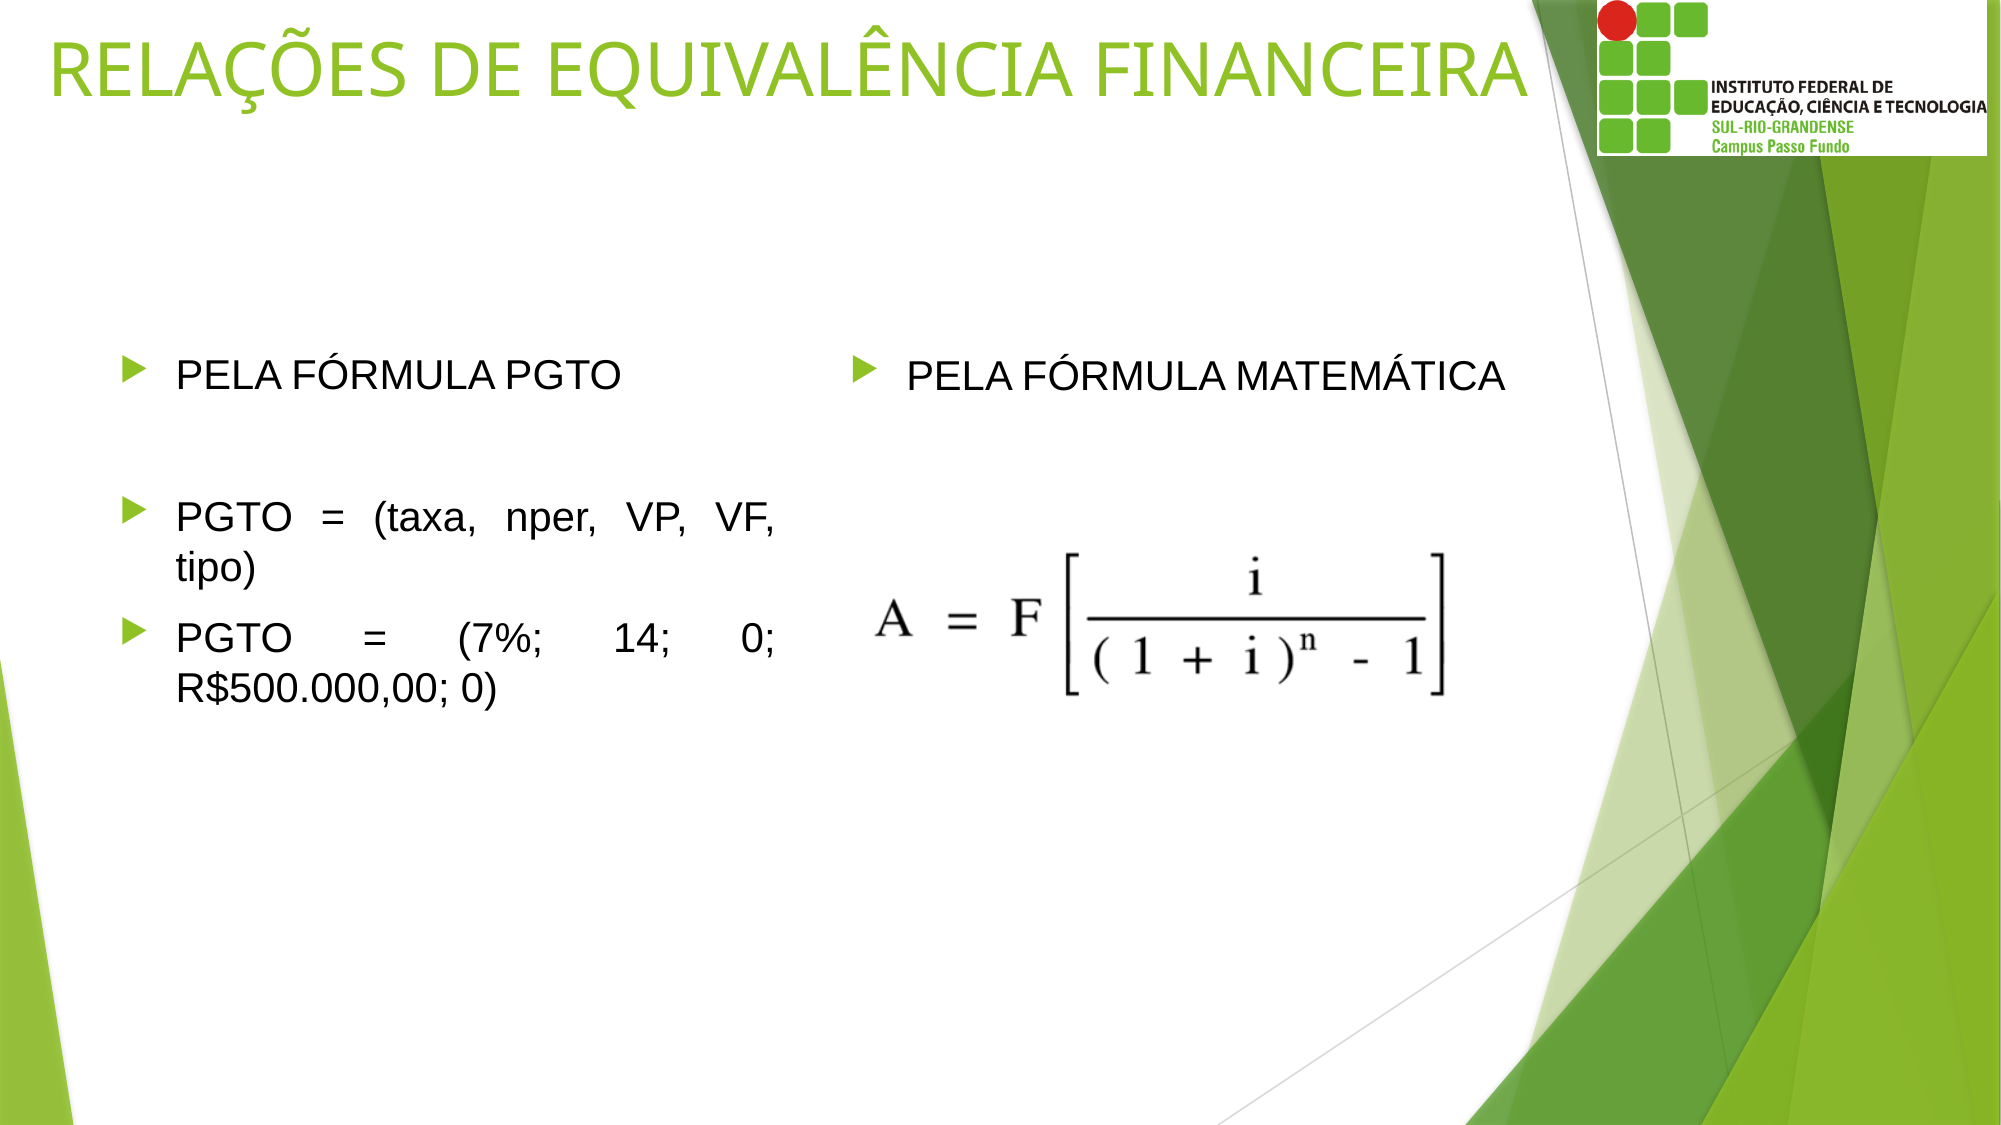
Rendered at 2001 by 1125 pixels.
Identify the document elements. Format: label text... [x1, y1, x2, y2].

picture [868, 530, 1488, 709]
list PELA FÓRMULA MATEMÁTICA [834, 340, 1522, 978]
picture [1597, 0, 1987, 156]
title RELAÇÕES DE EQUIVALÊNCIA FINANCEIRA [14, 13, 1563, 121]
list PELA FÓRMULA PGTO PGTO = (taxa, nper, VP, VF, tipo) PGTO = (7%; 14; 0; R$500.000,00; 0) [104, 340, 791, 978]
